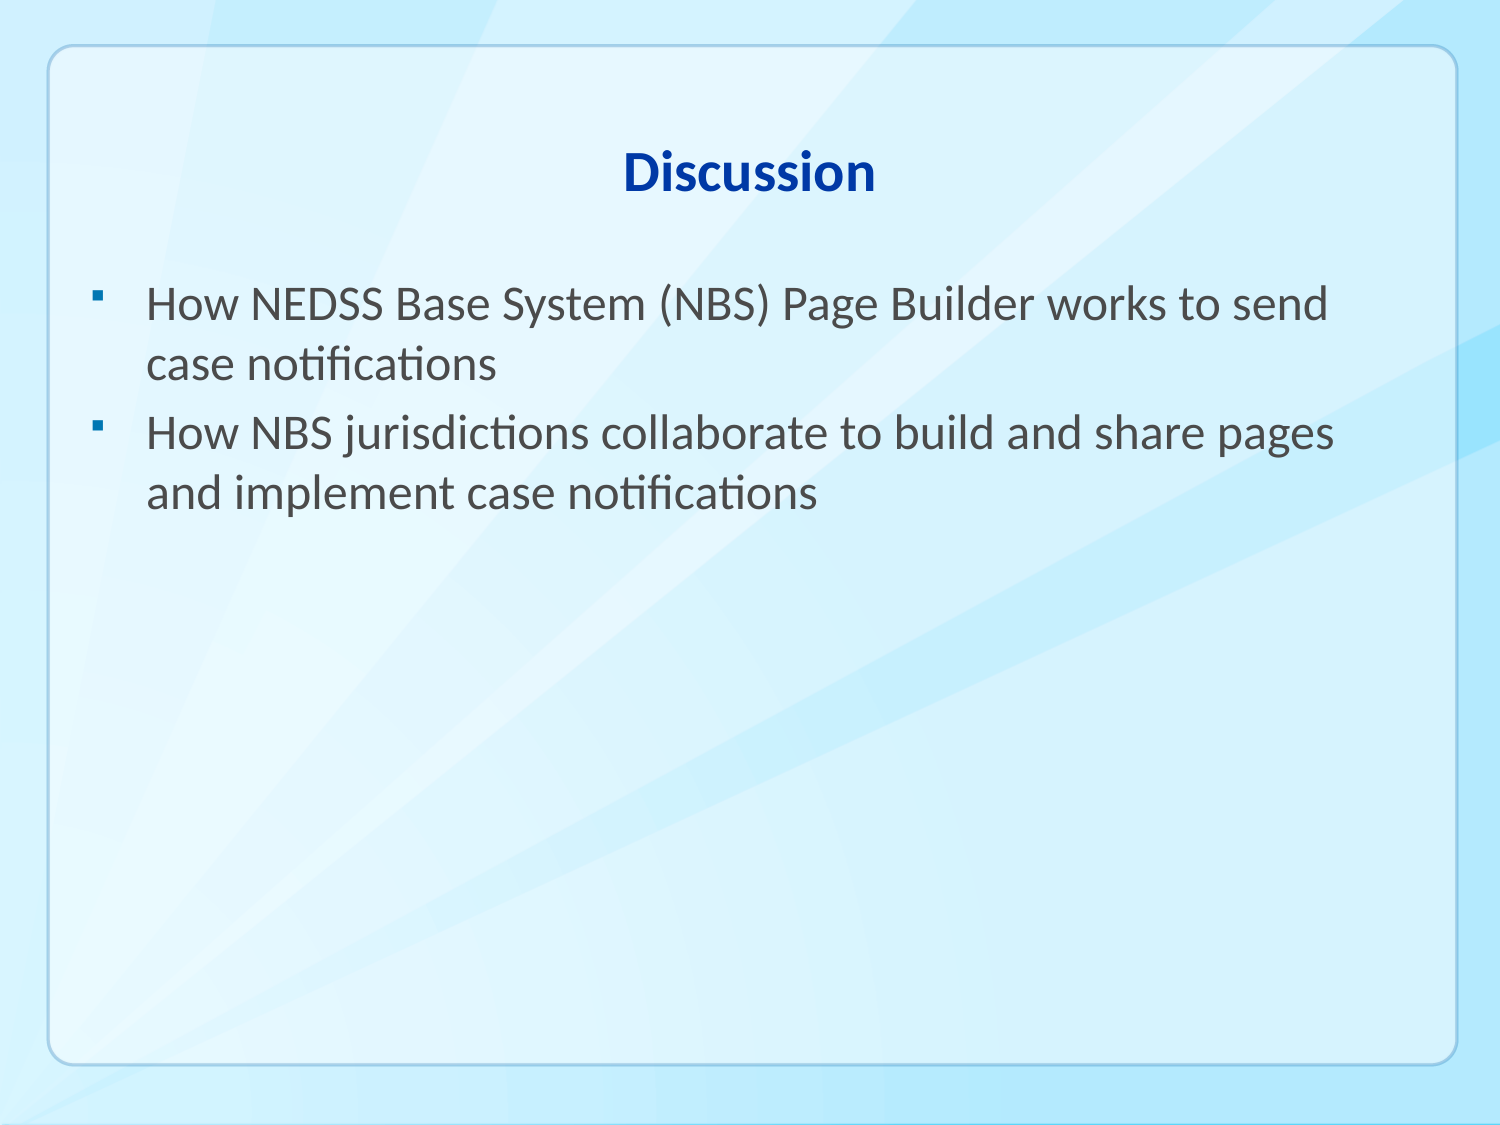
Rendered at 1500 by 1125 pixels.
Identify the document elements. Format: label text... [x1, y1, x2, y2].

picture [0, 0, 1500, 1125]
list How NEDSS Base System (NBS) Page Builder works to send case notifications How NBS jurisdictions collaborate to build and share pages and implement case notifications [75, 262, 1425, 1005]
title Discussion [103, 59, 1397, 262]
